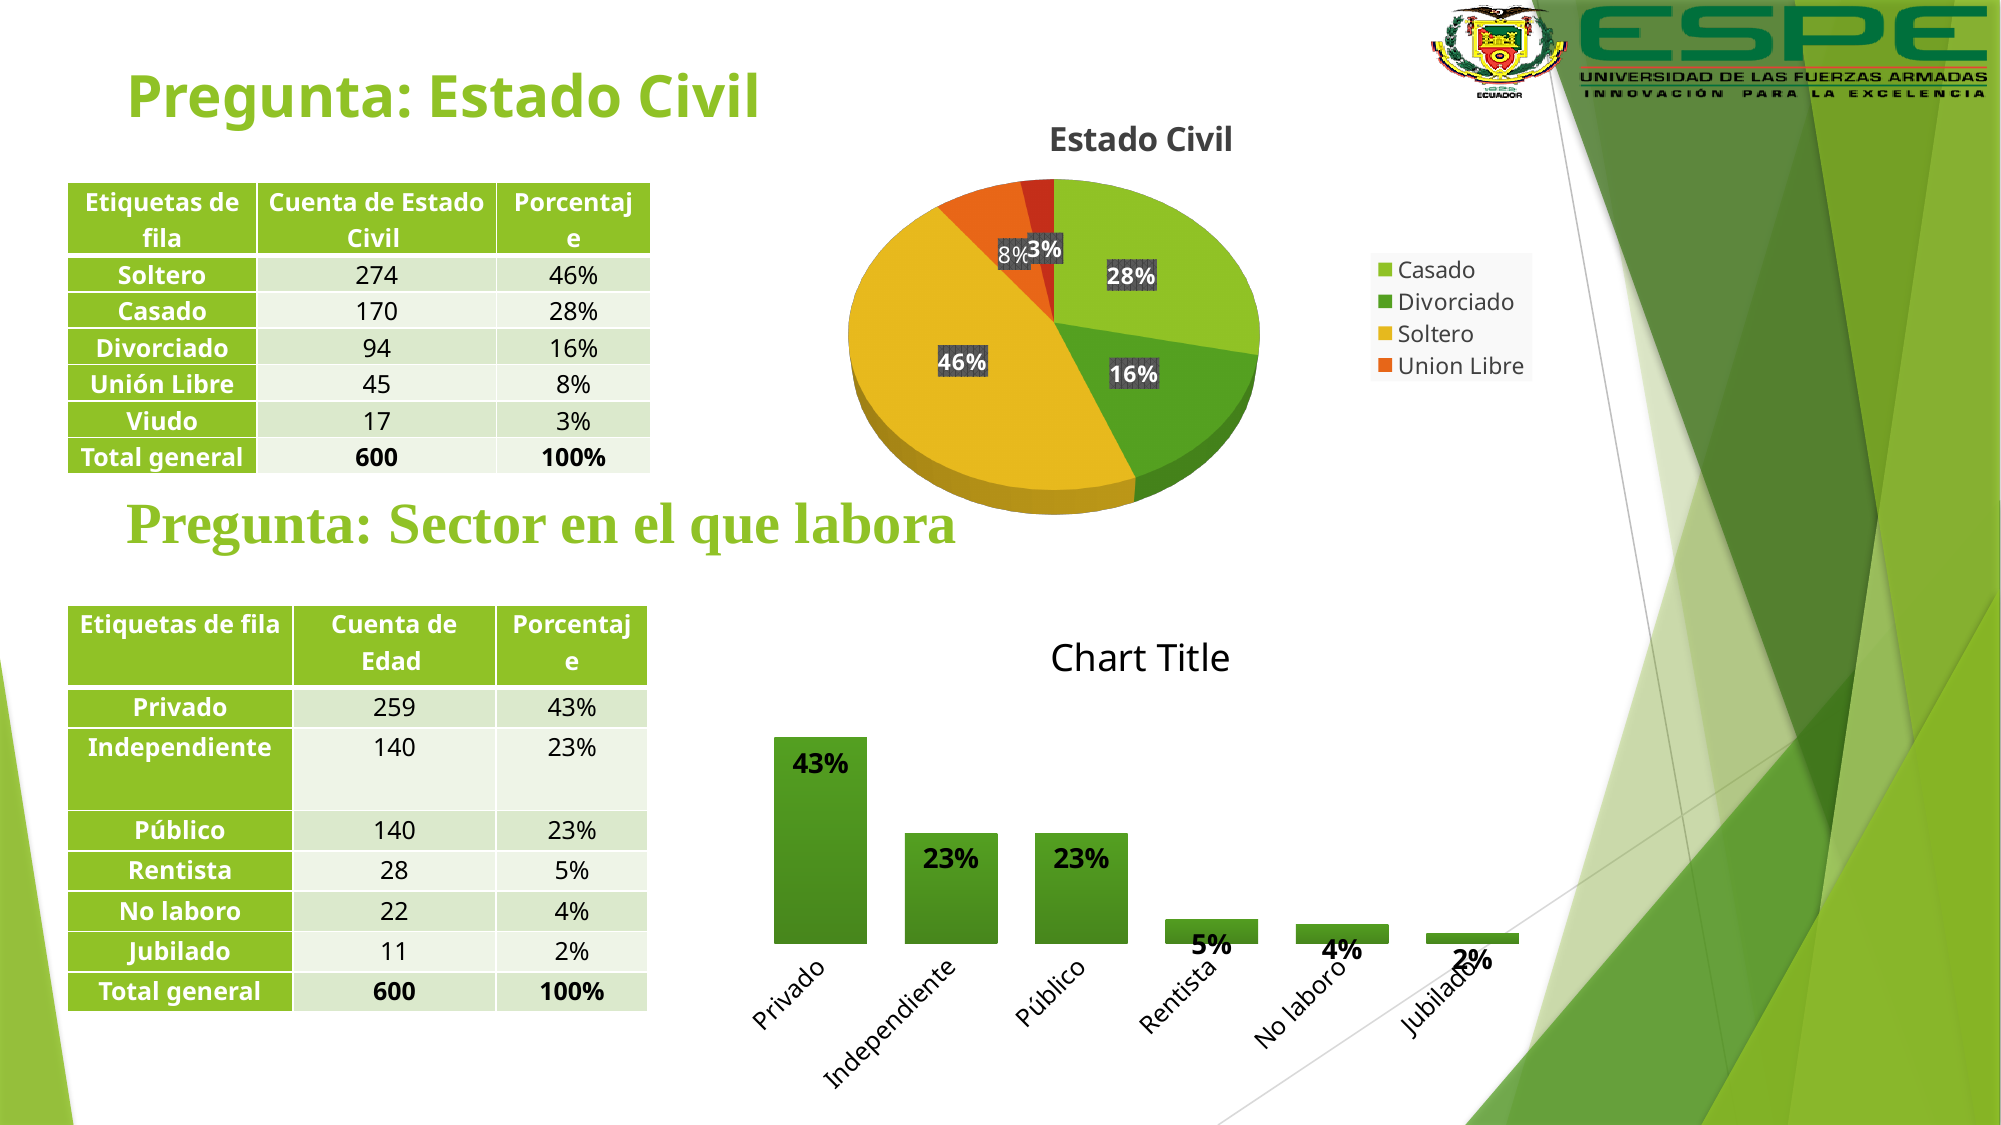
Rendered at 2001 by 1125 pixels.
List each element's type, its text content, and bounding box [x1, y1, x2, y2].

table_cell 140 [294, 811, 495, 850]
table_header Etiquetas de fila [68, 183, 256, 253]
table_cell 22 [294, 892, 495, 931]
table_cell Casado [68, 293, 256, 327]
table_cell 28 [294, 852, 495, 890]
table_cell 23% [497, 811, 647, 850]
table_cell 43% [497, 690, 647, 727]
picture [1419, 0, 2000, 101]
table_cell 5% [497, 852, 647, 890]
table_header Porcentaje [497, 183, 650, 253]
table_cell 2% [497, 932, 647, 971]
table_cell Viudo [68, 402, 256, 437]
table_cell 100% [497, 438, 650, 473]
table_cell 600 [258, 438, 496, 473]
table_cell Privado [68, 690, 292, 727]
table_cell Público [68, 811, 292, 850]
table_cell Independiente [68, 729, 292, 810]
table_cell 45 [258, 365, 496, 400]
table_cell 170 [258, 293, 496, 327]
table_cell 23% [497, 729, 647, 810]
table_cell 8% [497, 365, 650, 400]
table_cell No laboro [68, 892, 292, 931]
table_cell 274 [258, 258, 496, 291]
chart [701, 89, 1581, 524]
title Pregunta: Estado Civil [111, 51, 1414, 162]
table_cell Jubilado [68, 932, 292, 971]
table_cell Unión Libre [68, 365, 256, 400]
text_box Pregunta: Sector en el que labora [111, 483, 1522, 604]
table_cell Total general [68, 438, 256, 473]
table_header Cuenta de Estado Civil [258, 183, 496, 253]
table_cell 259 [294, 690, 495, 727]
table_cell Divorciado [68, 329, 256, 364]
table_cell 16% [497, 329, 650, 364]
table_cell 100% [497, 973, 647, 1011]
table_cell 17 [258, 402, 496, 437]
table_cell 3% [497, 402, 650, 437]
table_header Porcentaje [497, 606, 647, 685]
table_cell 11 [294, 932, 495, 971]
table_header Cuenta de Edad [294, 606, 495, 685]
chart [727, 601, 1555, 1107]
table_cell 28% [497, 293, 650, 327]
table_cell 140 [294, 729, 495, 810]
table_cell 94 [258, 329, 496, 364]
table_cell 600 [294, 973, 495, 1011]
table_cell Soltero [68, 258, 256, 291]
table_cell Rentista [68, 852, 292, 890]
table_header Etiquetas de fila [68, 606, 292, 685]
table_cell Total general [68, 973, 292, 1011]
table_cell 4% [497, 892, 647, 931]
table_cell 46% [497, 258, 650, 291]
